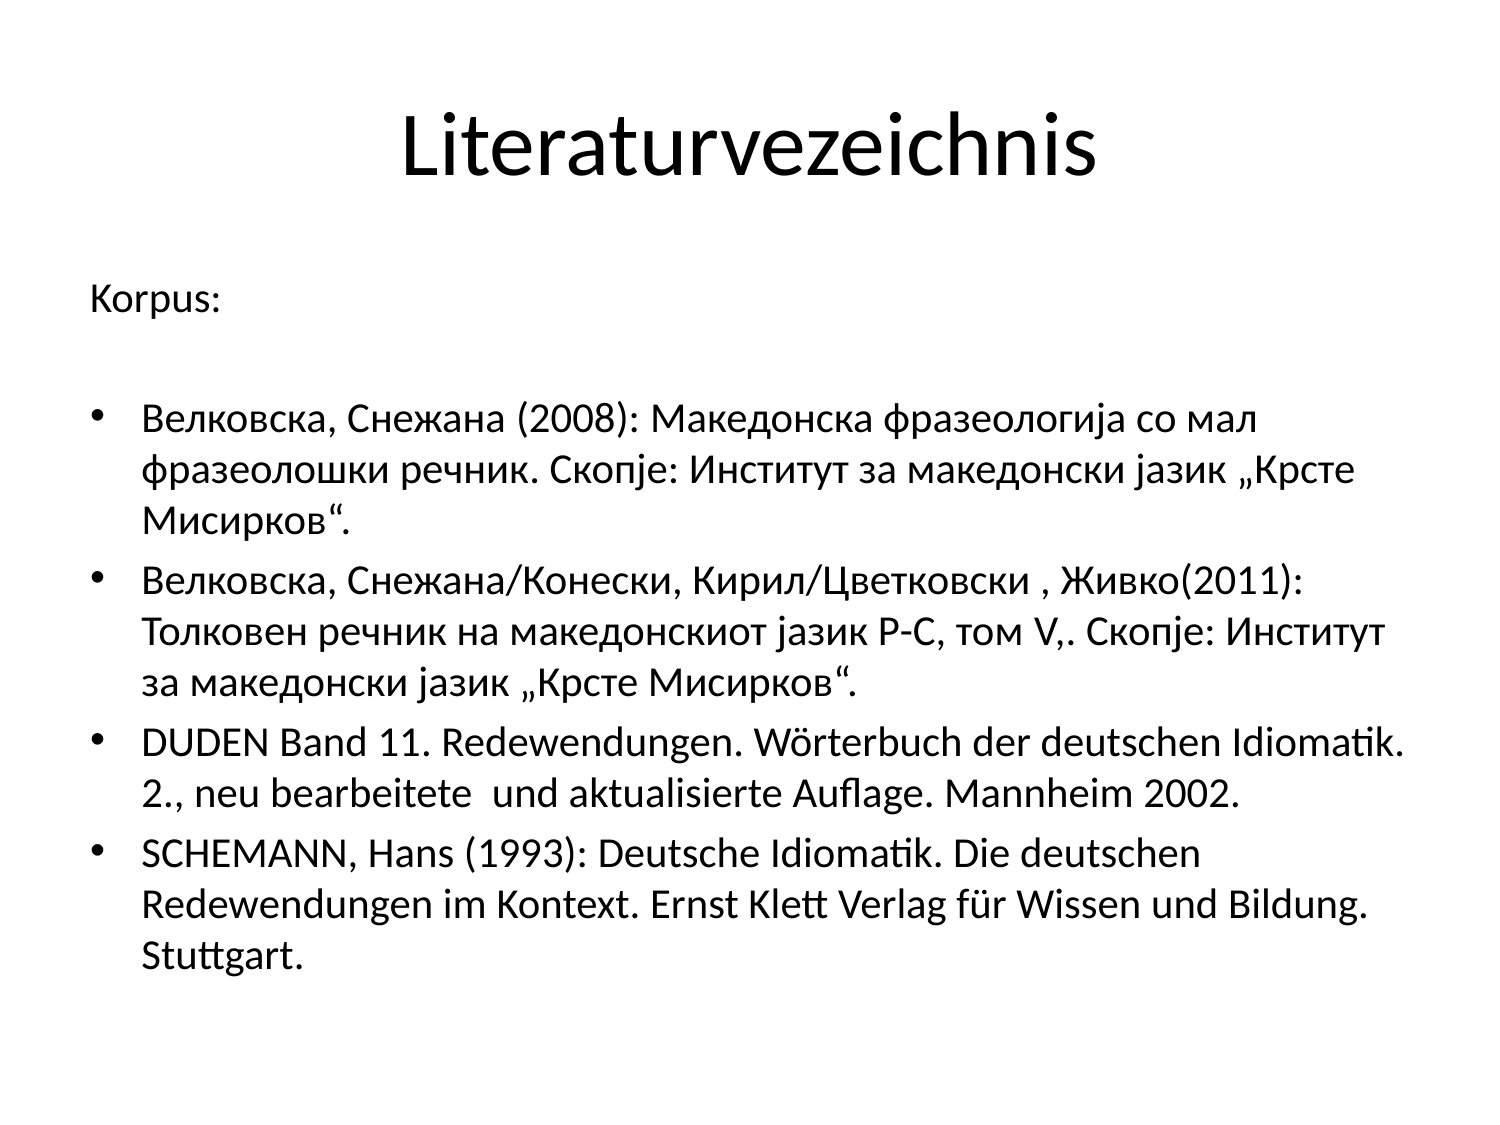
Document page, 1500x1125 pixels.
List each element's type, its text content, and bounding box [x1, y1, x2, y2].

title Literaturvezeichnis [75, 45, 1425, 233]
list Korpus: Велковска, Снежана (2008): Македонска фразеологија со мал фразеолошки речник. Скопје: Институт за македонски јазик „Крсте Мисирков“. Велковска, Снежана/Конески, Кирил/Цветковски , Живко(2011): Толковен речник на македонскиот јазик Р-С, том V,. Скопје: Институт за македонски јазик „Крсте Мисирков“. DUDEN Band 11. Redewendungen. Wörterbuch der deutschen Idiomatik. 2., neu bearbeitete und aktualisierte Auflage. Mannheim 2002. SCHEMANN, Hans (1993): Deutsche Idiomatik. Die deutschen Redewendungen im Kontext. Ernst Klett Verlag für Wissen und Bildung. Stuttgart. [75, 262, 1425, 1005]
